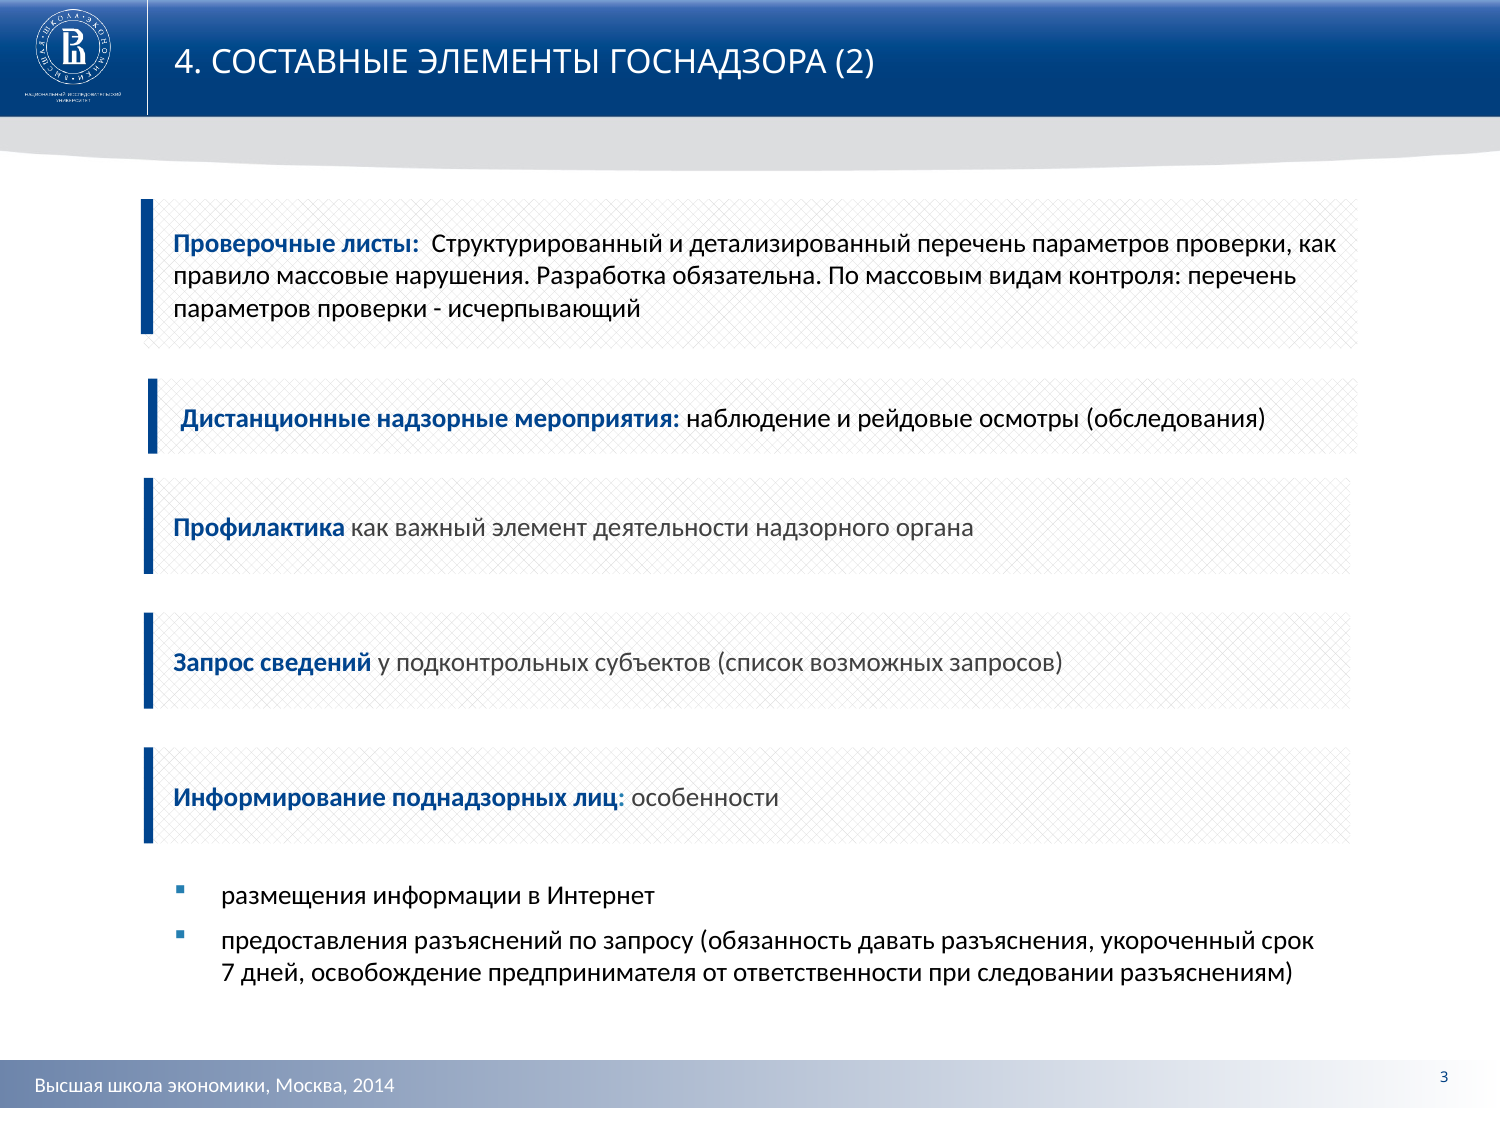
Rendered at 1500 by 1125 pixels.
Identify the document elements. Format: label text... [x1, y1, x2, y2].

text_box Проверочные листы: Структурированный и детализированный перечень параметров проверки, как правило массовые нарушения. Разработка обязательна. По массовым видам контроля: перечень параметров проверки - исчерпывающий [142, 197, 1360, 351]
picture [0, 0, 1500, 173]
text_box Дистанционные надзорные мероприятия: наблюдение и рейдовые осмотры (обследования) [159, 377, 1360, 456]
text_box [143, 477, 1351, 996]
list 3 [1392, 1060, 1464, 1096]
text_box 4. СОСТАВНЫЕ ЭЛЕМЕНТЫ ГОСНАДЗОРА (2) [159, 17, 1500, 103]
text_box [139, 197, 155, 336]
text_box [146, 377, 159, 456]
